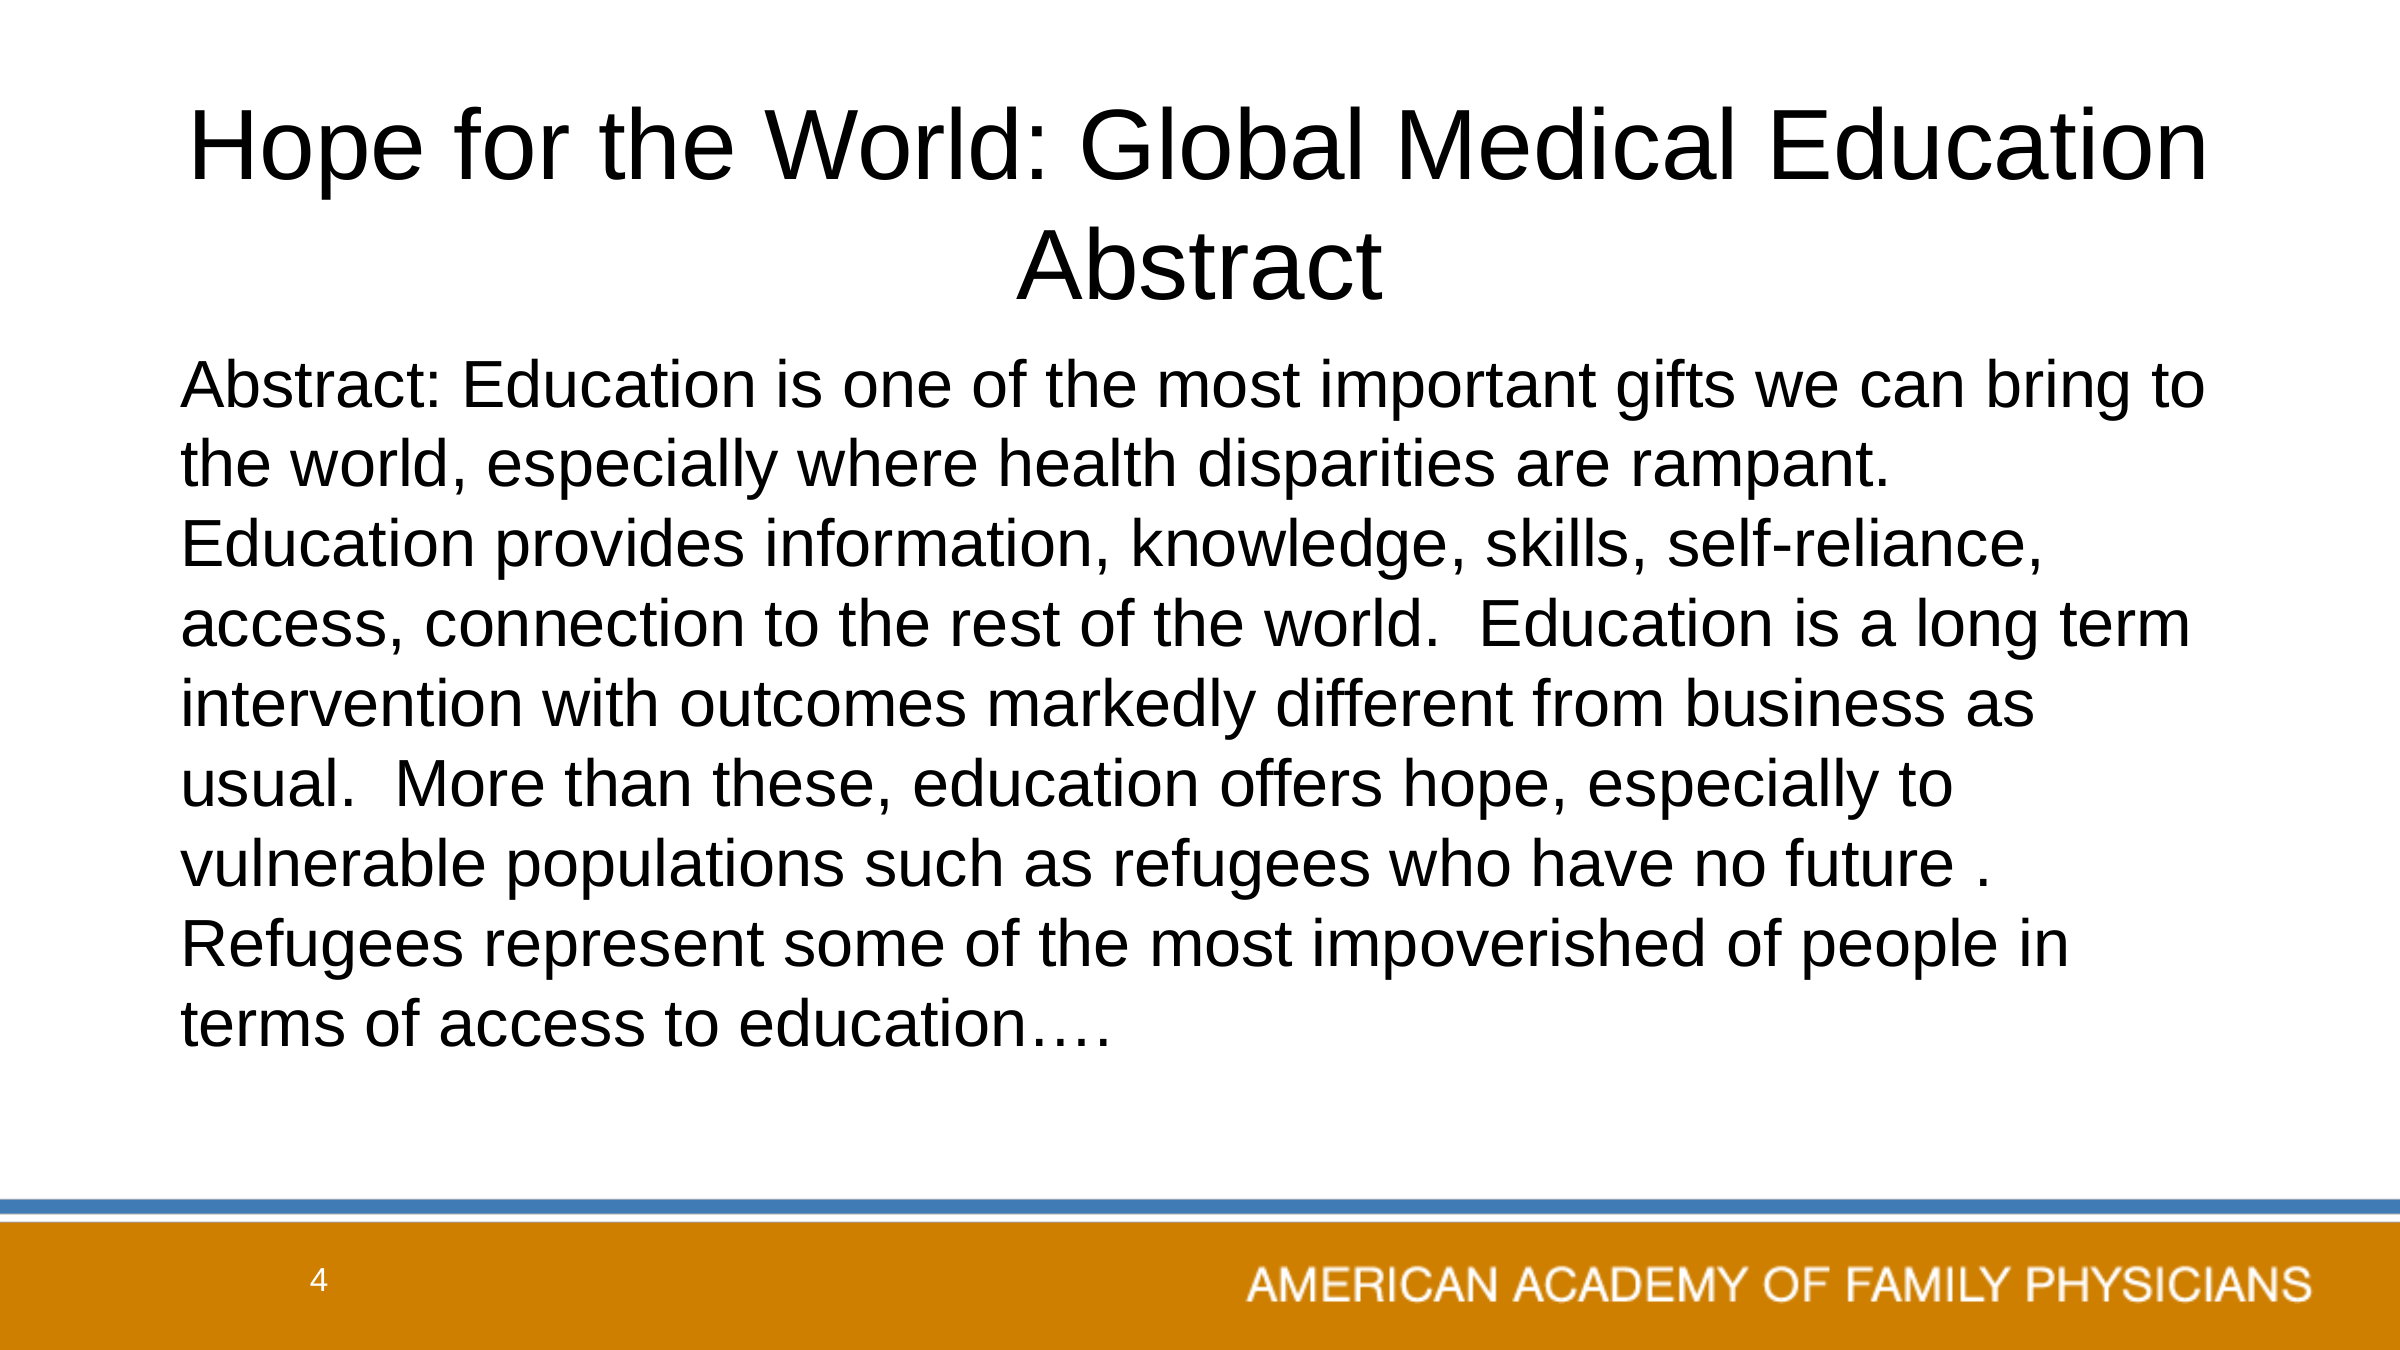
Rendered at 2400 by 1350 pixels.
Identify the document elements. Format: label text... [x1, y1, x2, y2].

list Abstract: Education is one of the most important gifts we can bring to the world, especially where health disparities are rampant. Education provides information, knowledge, skills, self-reliance, access, connection to the rest of the world. Education is a long term intervention with outcomes markedly different from business as usual. More than these, education offers hope, especially to vulnerable populations such as refugees who have no future . Refugees represent some of the most impoverished of people in terms of access to education…. [165, 332, 2235, 1214]
picture [0, 0, 2400, 1350]
slide_number 4 [268, 1236, 344, 1320]
title Hope for the World: Global Medical Education Abstract [165, 71, 2235, 332]
